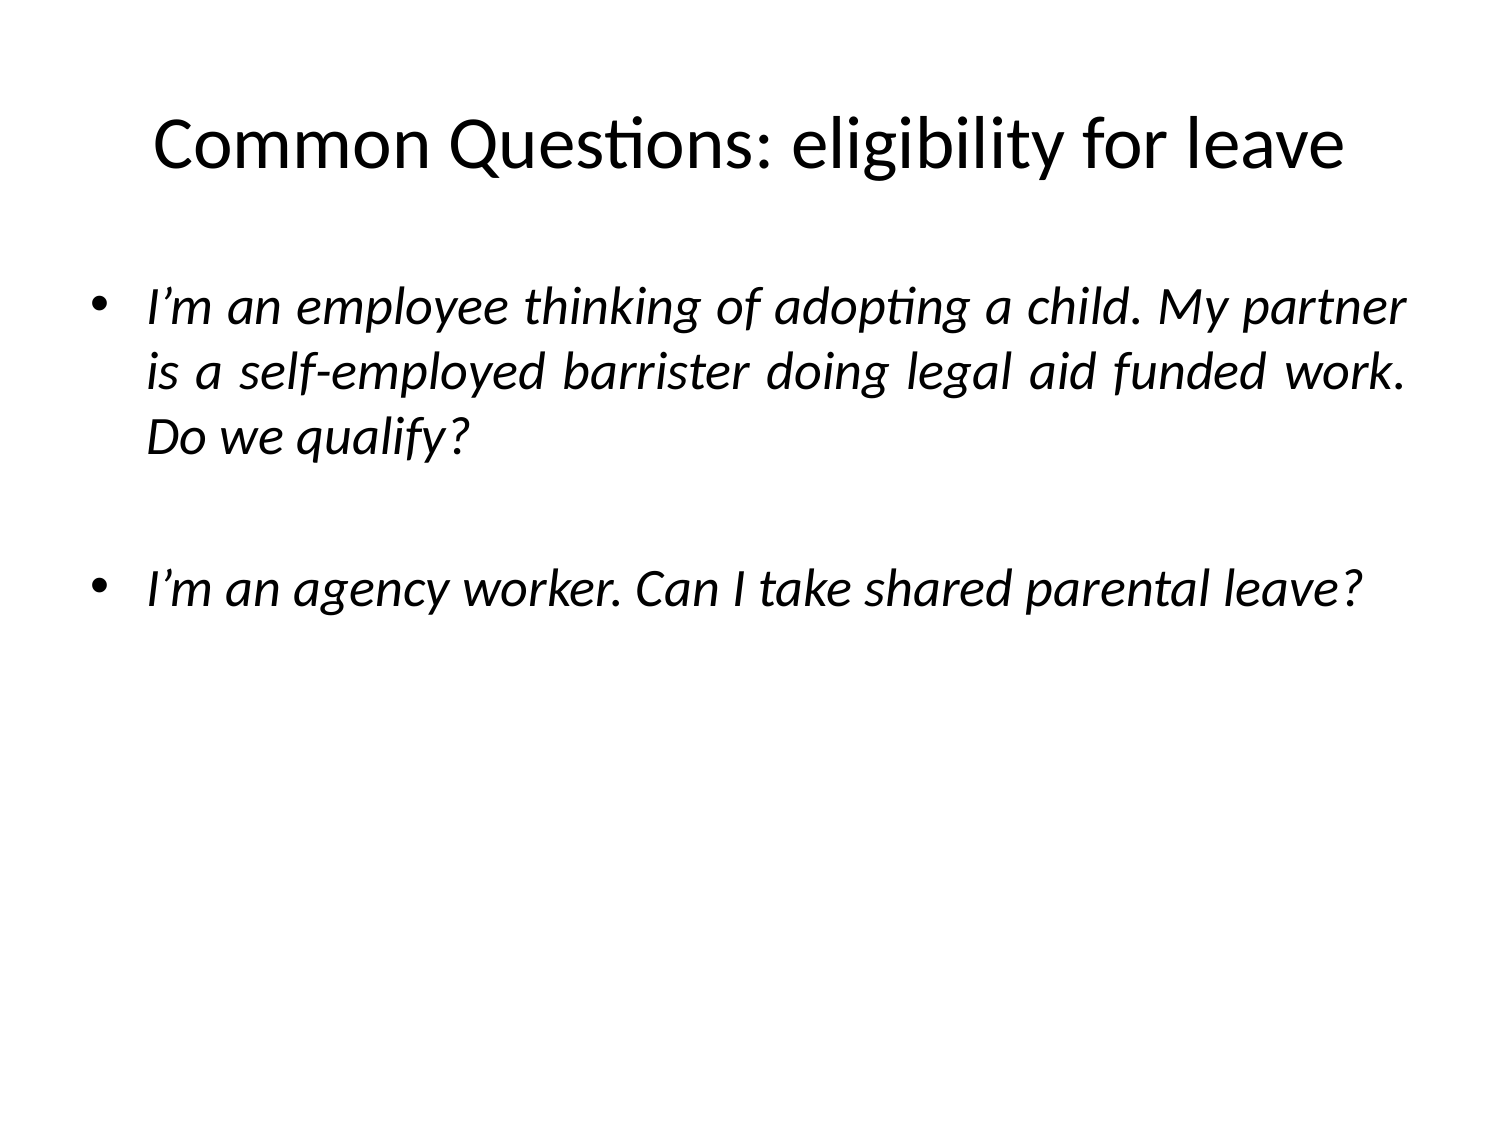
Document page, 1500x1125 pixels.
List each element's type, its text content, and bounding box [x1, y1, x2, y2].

title Common Questions: eligibility for leave [75, 45, 1425, 233]
list I’m an employee thinking of adopting a child. My partner is a self-employed barrister doing legal aid funded work. Do we qualify? I’m an agency worker. Can I take shared parental leave? [75, 262, 1425, 1005]
